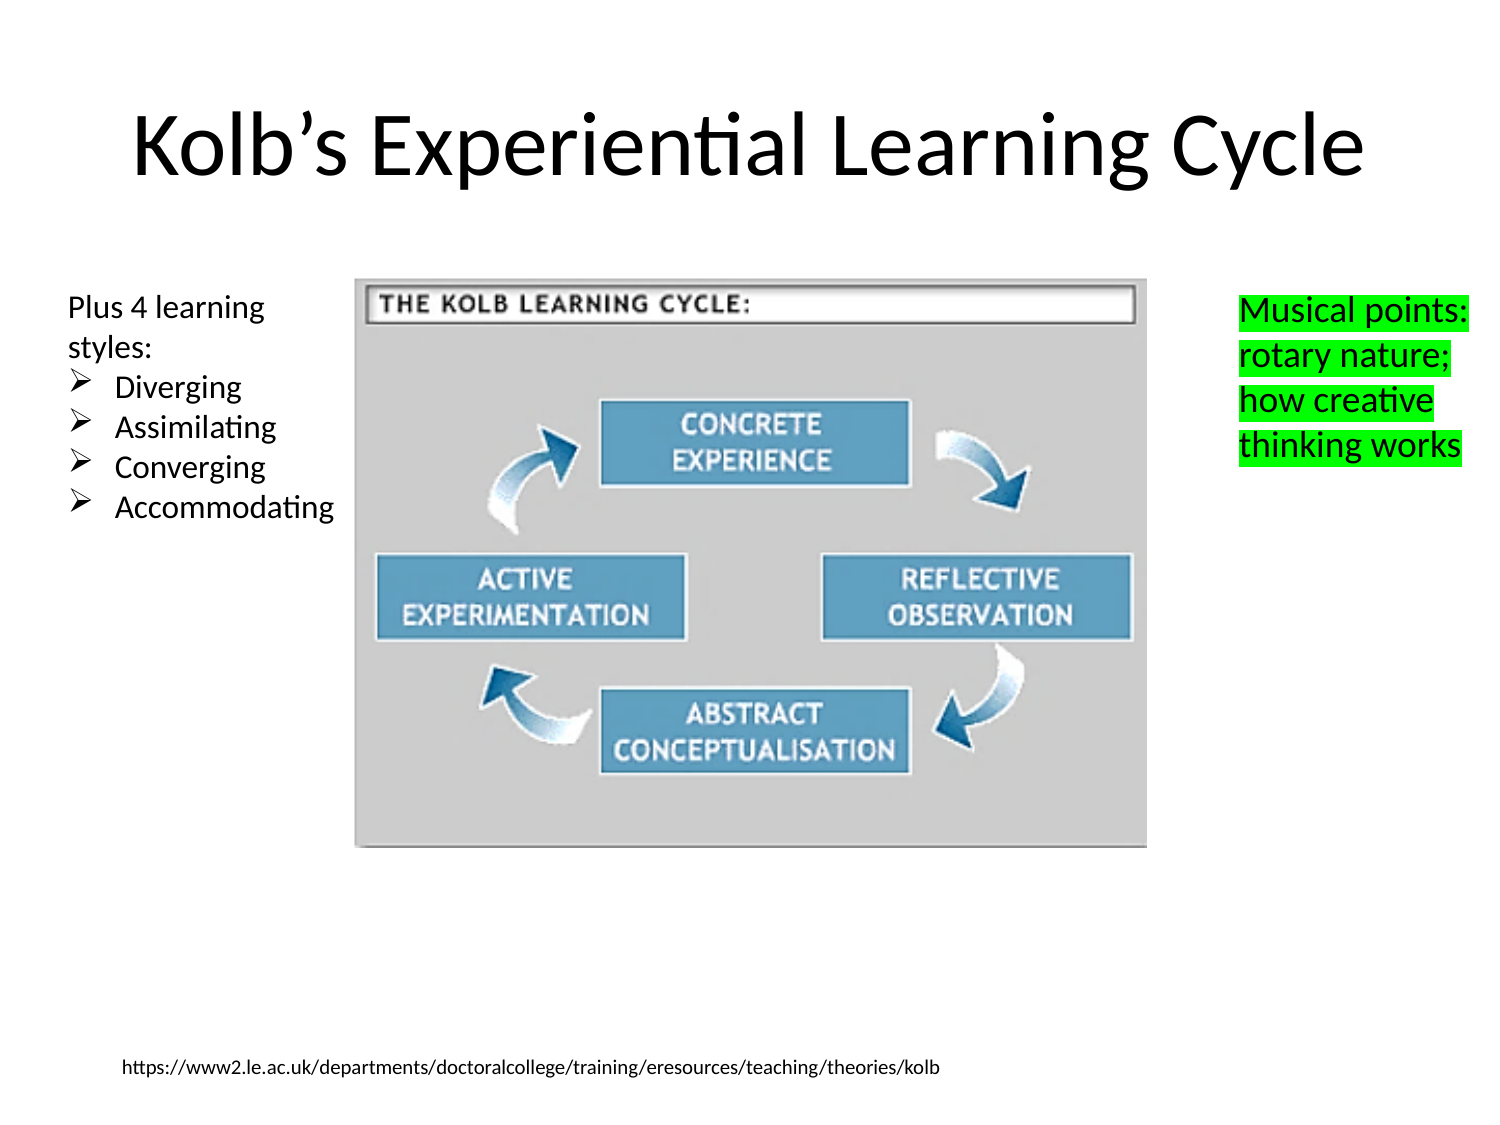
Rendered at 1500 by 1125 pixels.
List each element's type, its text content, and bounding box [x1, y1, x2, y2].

text_box Musical points: rotary nature; how creative thinking works [1224, 277, 1484, 473]
picture [353, 277, 1147, 848]
text_box https://www2.le.ac.uk/departments/doctoralcollege/training/eresources/teaching/theories/kolb [107, 1046, 956, 1087]
text_box Plus 4 learning styles: Diverging Assimilating Converging Accommodating [53, 277, 352, 533]
title Kolb’s Experiential Learning Cycle [75, 45, 1425, 233]
